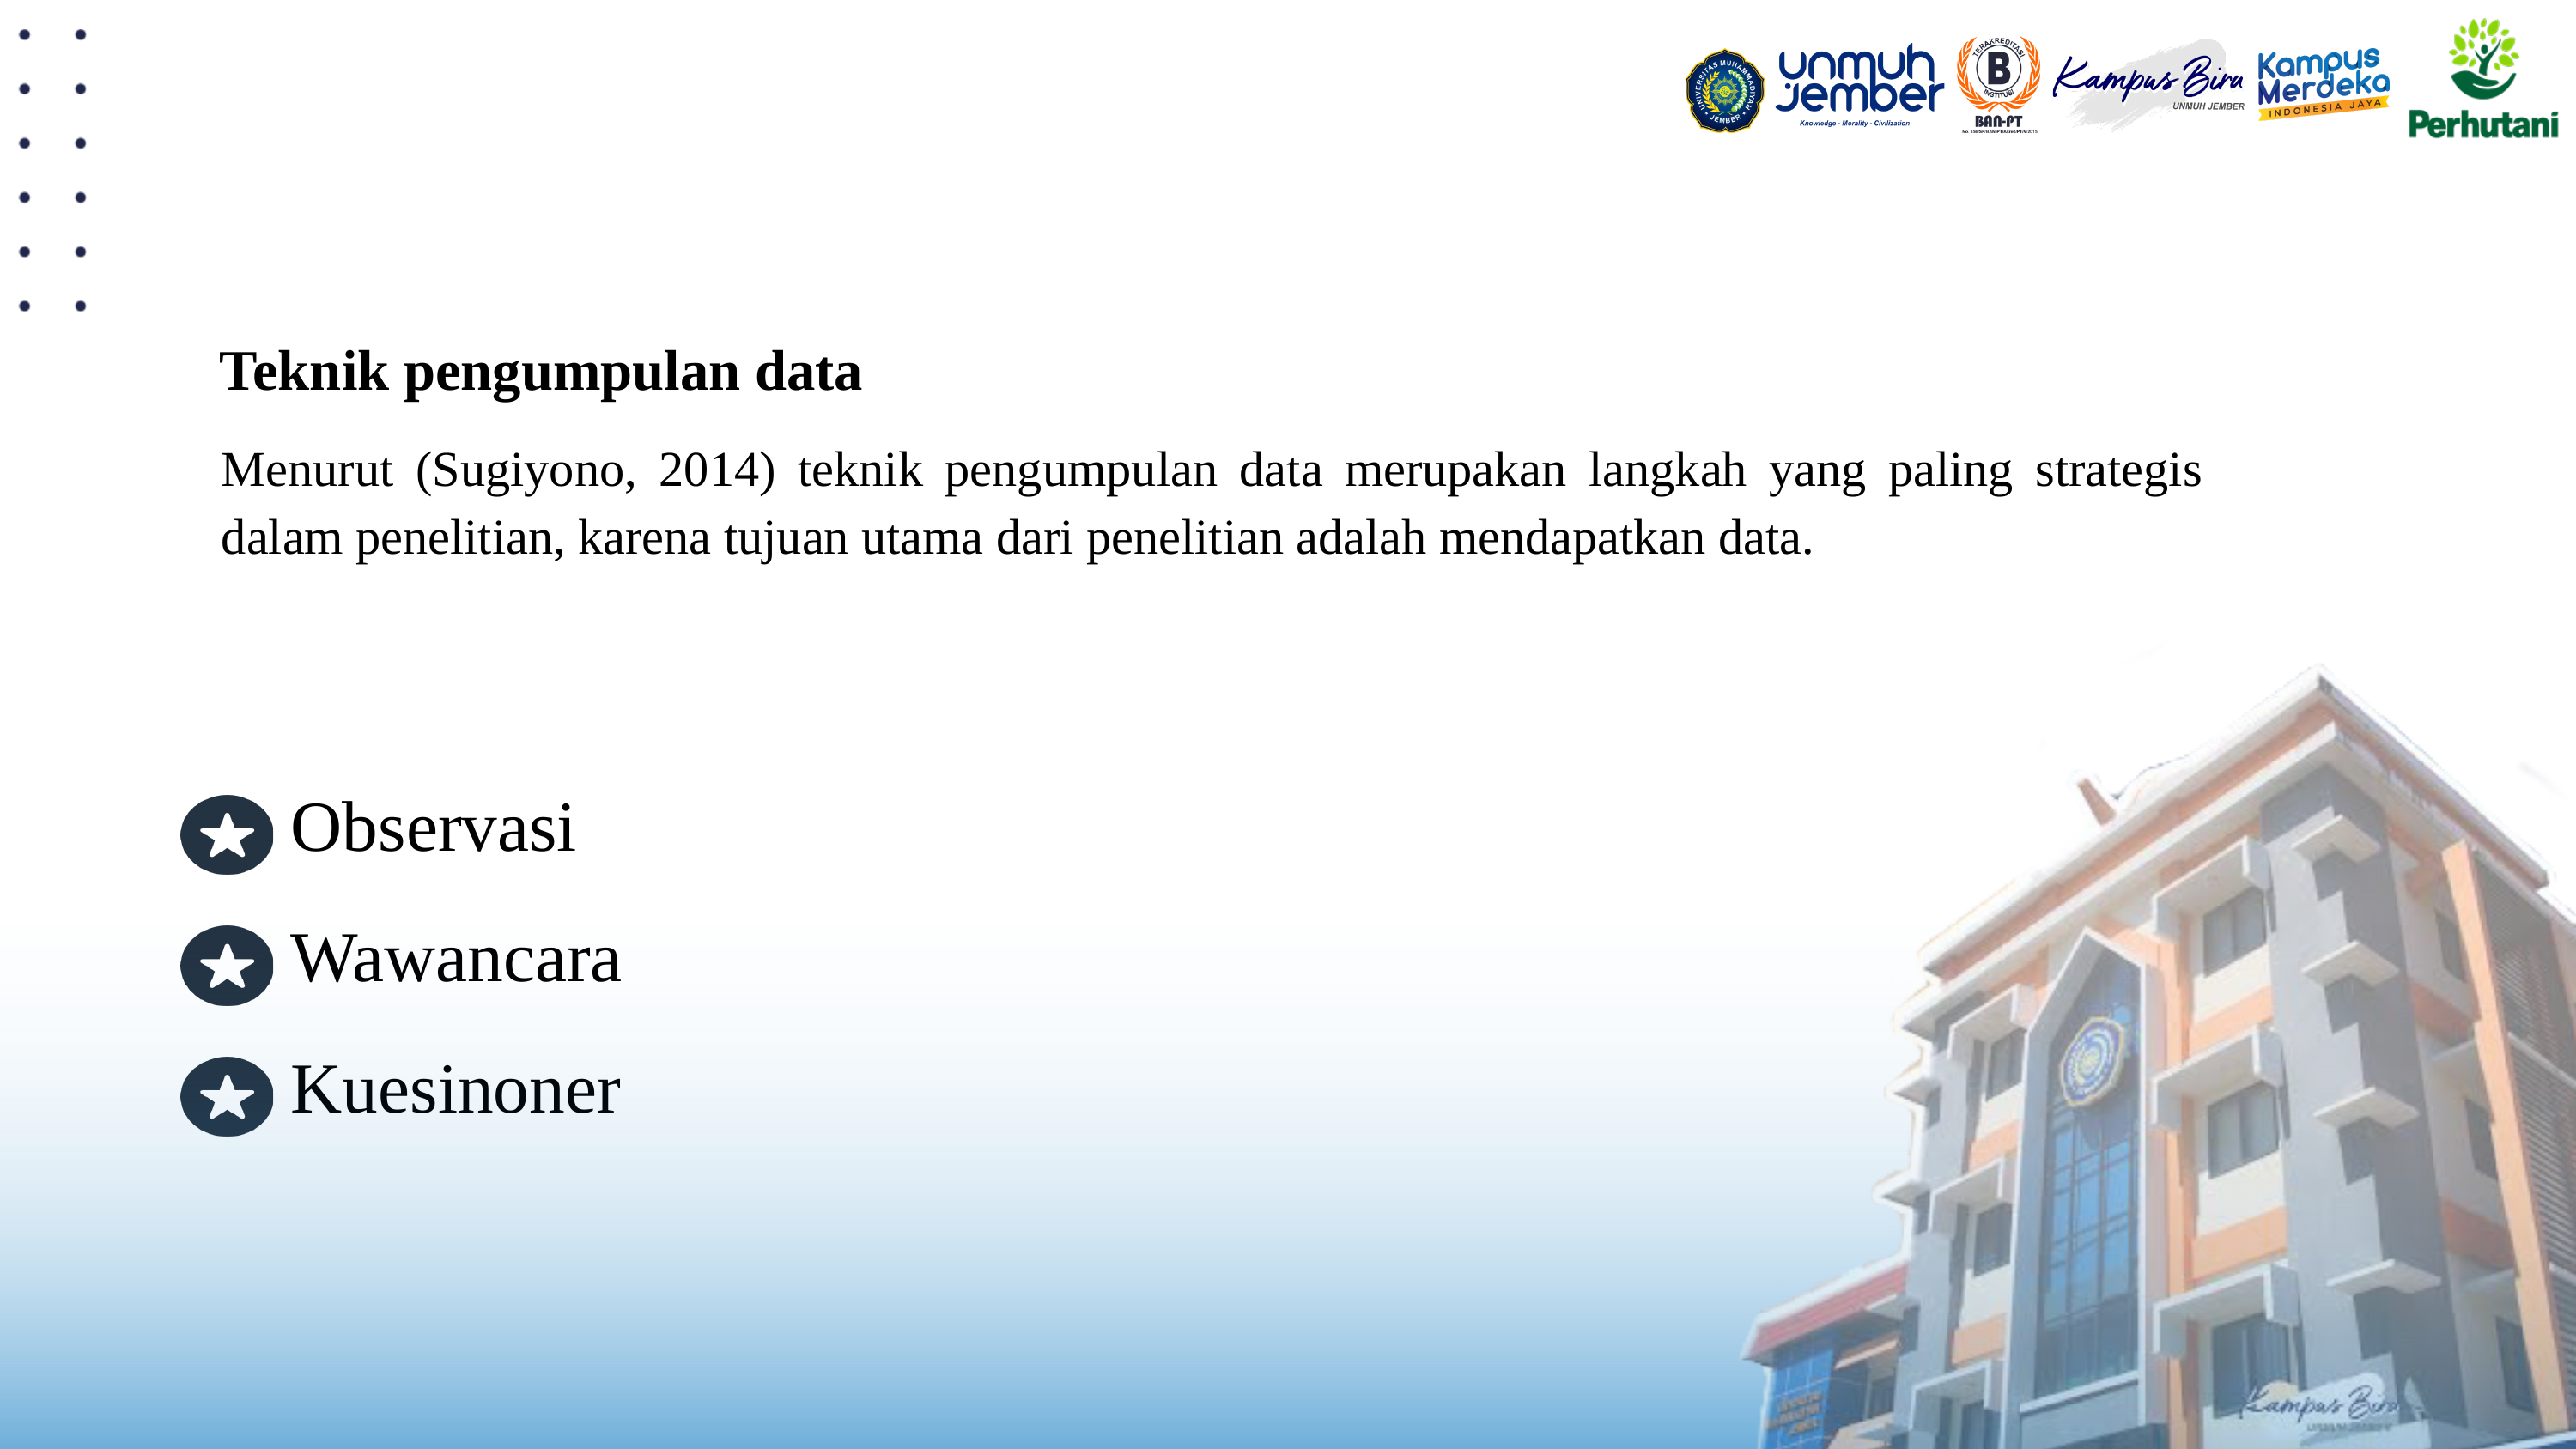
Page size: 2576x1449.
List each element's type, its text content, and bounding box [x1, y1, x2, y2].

text_box [1679, 607, 2576, 1449]
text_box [1685, 0, 2576, 157]
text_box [131, 794, 1302, 875]
text_box [0, 925, 1679, 1449]
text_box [131, 1057, 1302, 1137]
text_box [131, 925, 1302, 1006]
text_box Teknik pengumpulan data [0, 294, 1258, 402]
text_box [0, 29, 87, 294]
text_box Menurut (Sugiyono, 2014) teknik pengumpulan data merupakan langkah yang paling strategis dalam penelitian, karena tujuan utama dari penelitian adalah mendapatkan data. [209, 422, 2216, 571]
